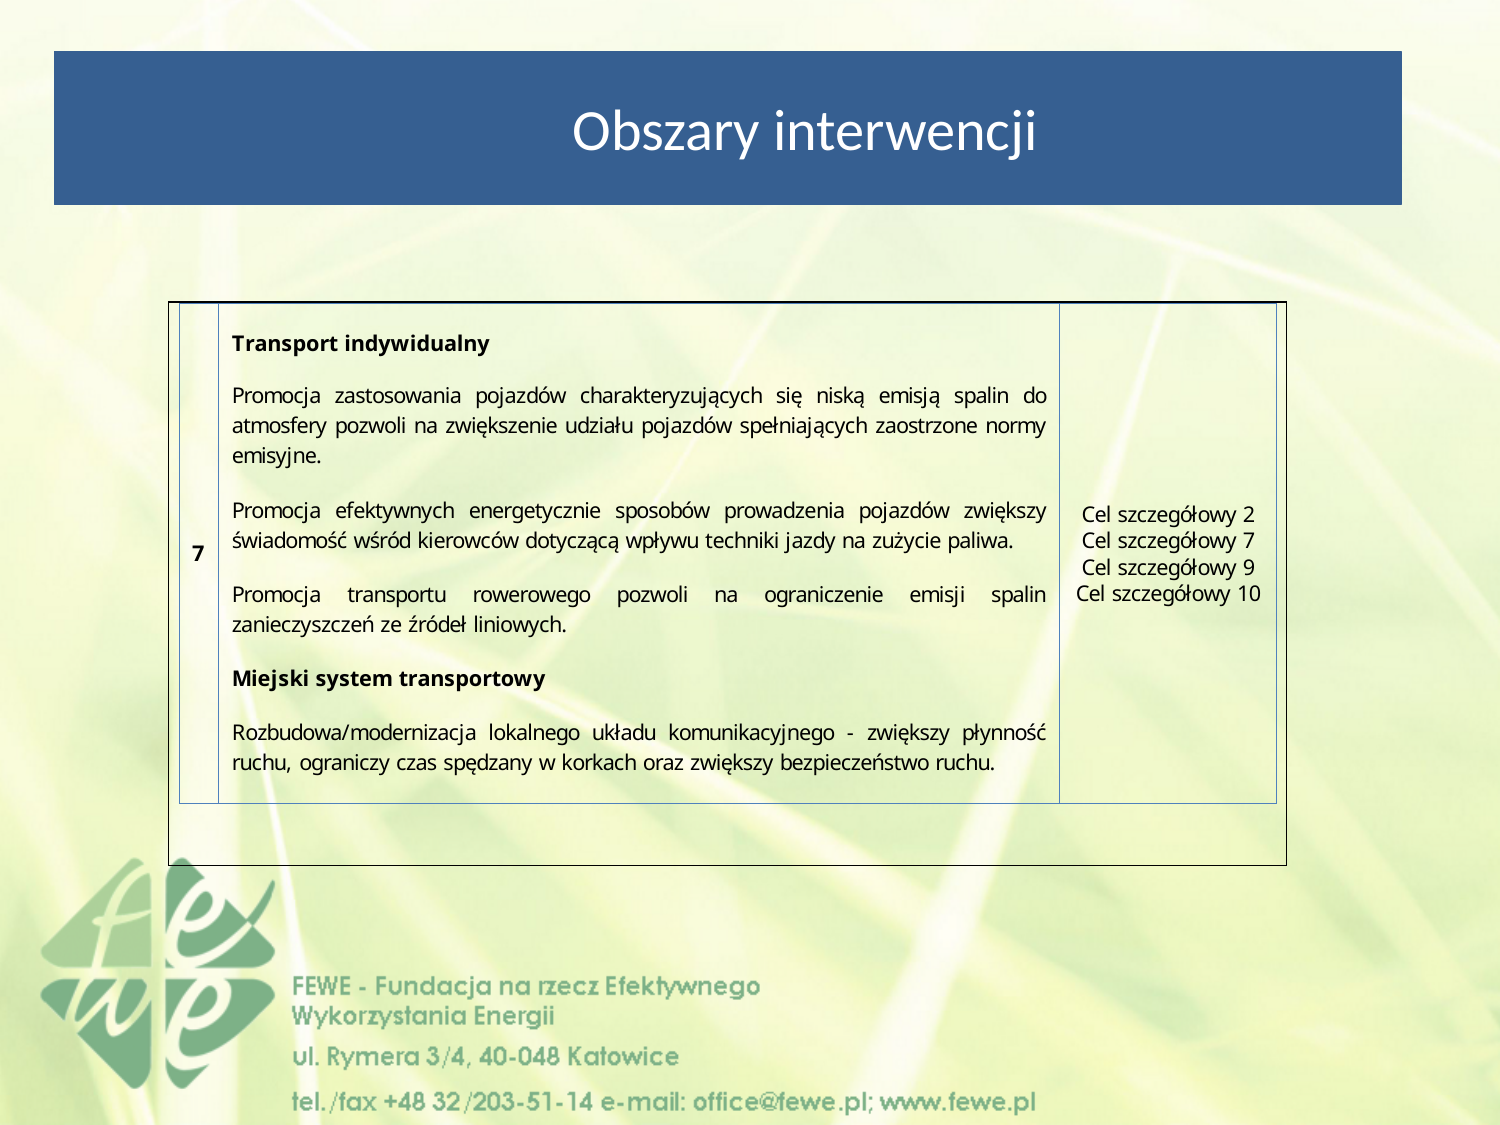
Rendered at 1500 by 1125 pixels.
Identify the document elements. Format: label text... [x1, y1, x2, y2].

text_box Obszary interwencji [123, 85, 1412, 170]
picture [168, 302, 1287, 865]
text_box [54, 51, 1401, 205]
